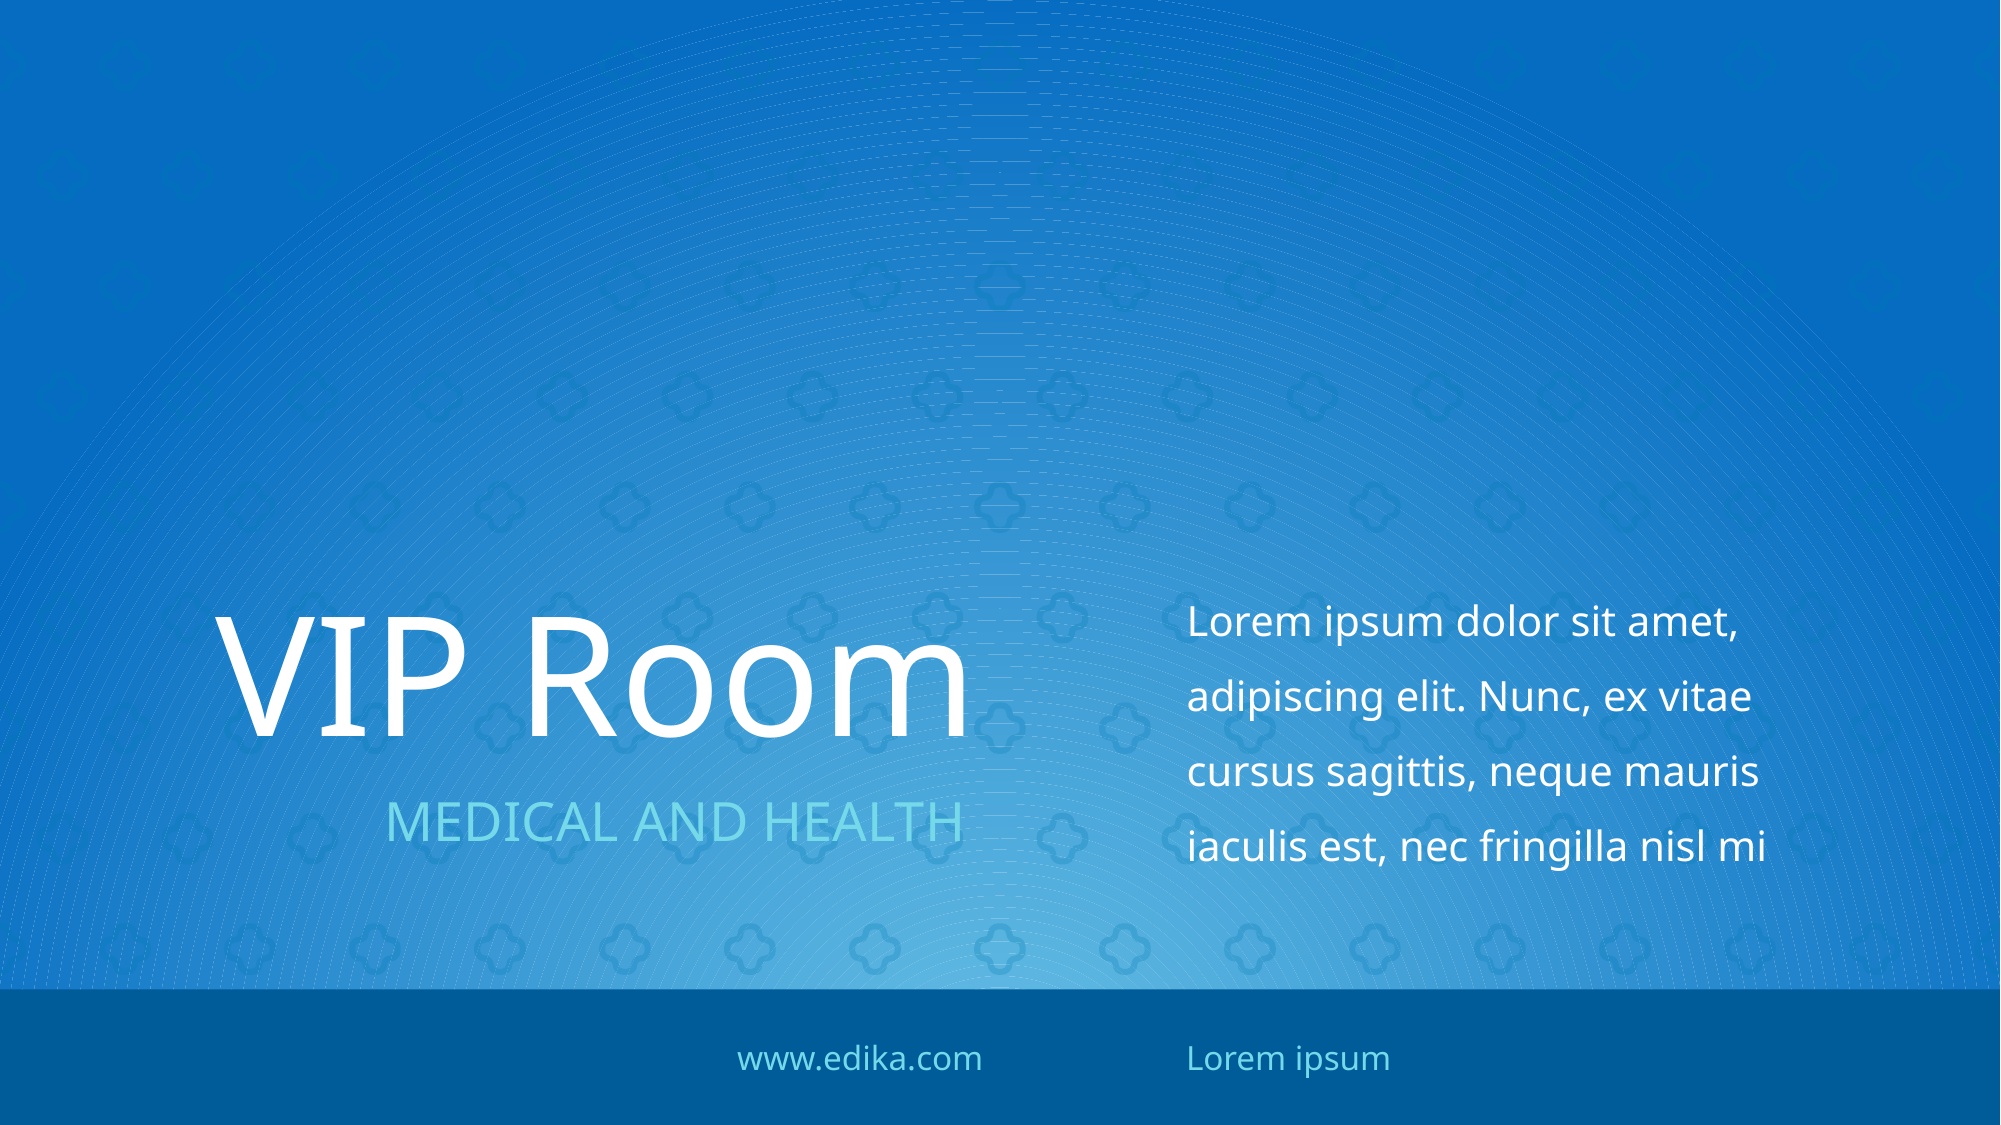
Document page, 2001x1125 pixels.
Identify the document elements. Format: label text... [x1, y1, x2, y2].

text_box MEDICAL AND HEALTH [369, 779, 982, 860]
picture [0, 0, 2000, 495]
text_box Lorem ipsum [1171, 1029, 1407, 1085]
text_box Lorem ipsum dolor sit amet, adipiscing elit. Nunc, ex vitae cursus sagittis, neque mauris iaculis est, nec fringilla nisl mi [1171, 562, 1806, 878]
text_box [0, 988, 2000, 1125]
text_box VIP Room [201, 562, 994, 778]
text_box www.edika.com [722, 1029, 999, 1085]
